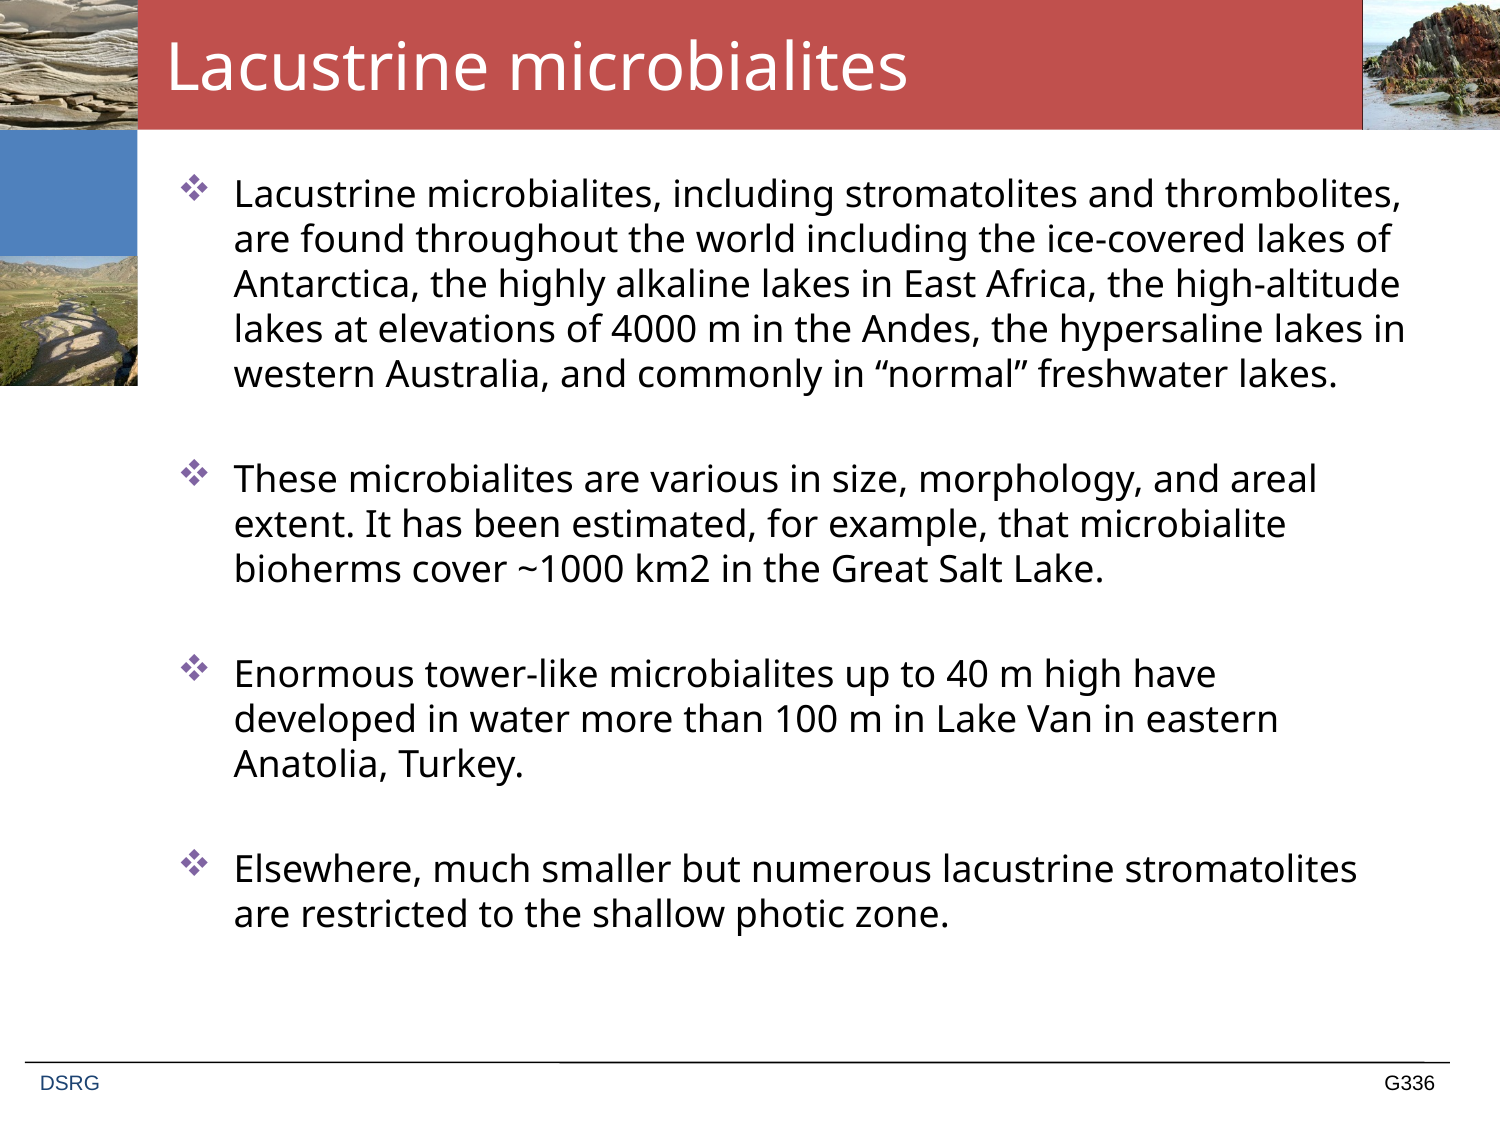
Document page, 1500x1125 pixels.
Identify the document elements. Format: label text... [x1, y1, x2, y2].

footer DSRG [24, 1062, 500, 1125]
picture [0, 256, 138, 386]
slide_number G336 [1100, 1062, 1450, 1103]
title Lacustrine microbialites [150, 17, 1350, 111]
list Lacustrine microbialites, including stromatolites and thrombolites, are found throughout the world including the ice-covered lakes of Antarctica, the highly alkaline lakes in East Africa, the high-altitude lakes at elevations of 4000 m in the Andes, the hypersaline lakes in western Australia, and commonly in “normal” freshwater lakes. These microbialites are various in size, morphology, and areal extent. It has been estimated, for example, that microbialite bioherms cover ~1000 km2 in the Great Salt Lake. Enormous tower-like microbialites up to 40 m high have developed in water more than 100 m in Lake Van in eastern Anatolia, Turkey. Elsewhere, much smaller but numerous lacustrine stromatolites are restricted to the shallow photic zone. [162, 162, 1425, 1005]
picture [0, 0, 138, 130]
picture [1362, 0, 1500, 130]
